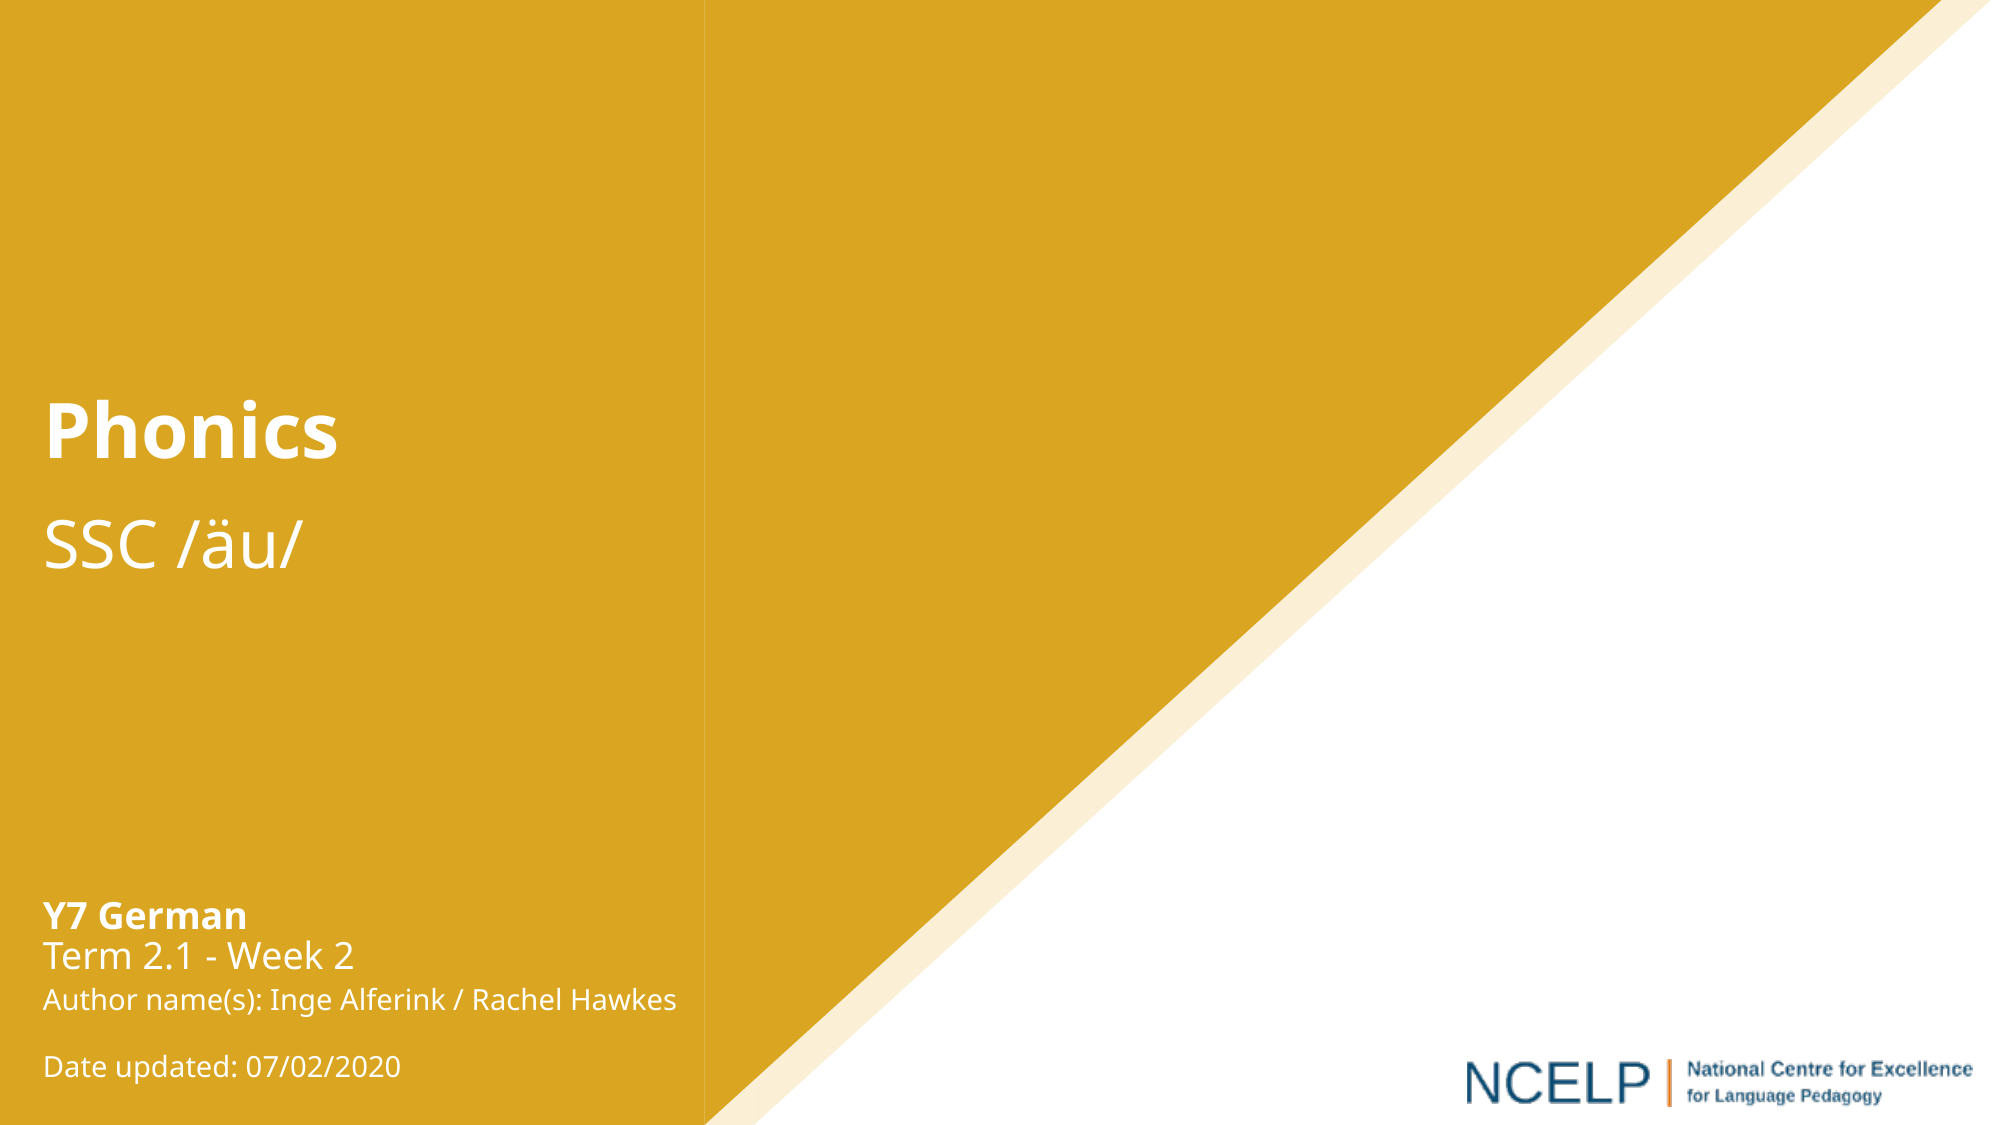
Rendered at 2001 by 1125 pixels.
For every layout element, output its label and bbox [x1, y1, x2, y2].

text_box [0, 0, 1991, 1125]
picture [1467, 1059, 1973, 1107]
